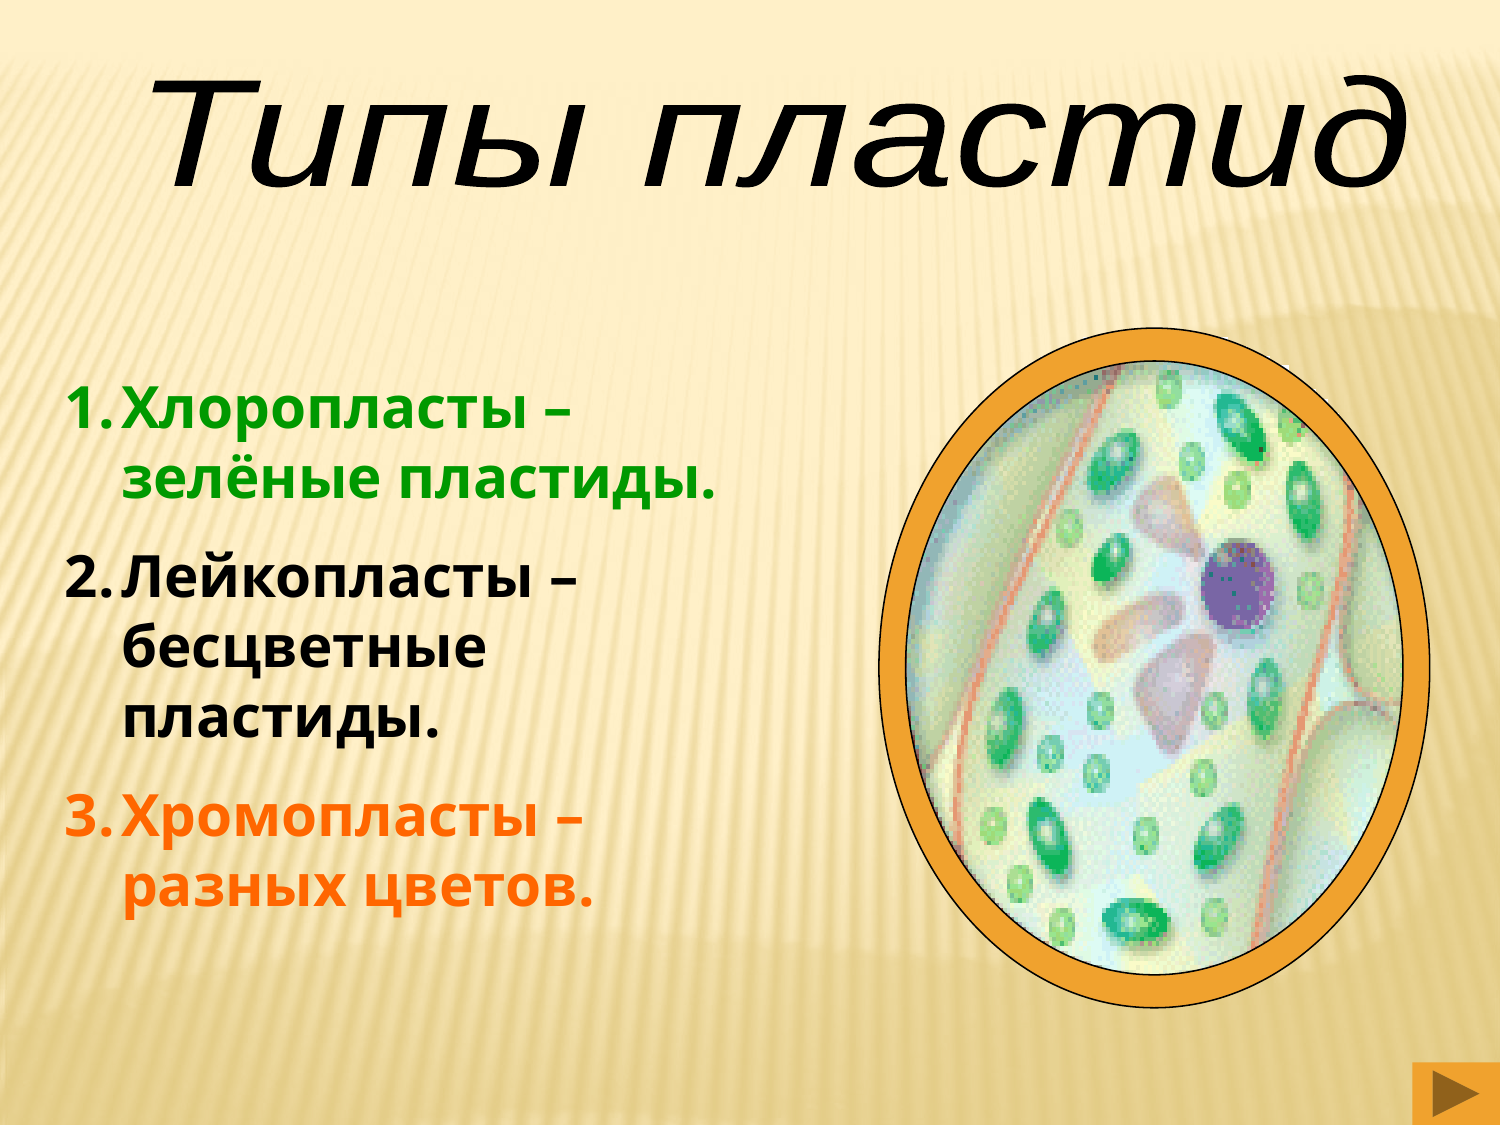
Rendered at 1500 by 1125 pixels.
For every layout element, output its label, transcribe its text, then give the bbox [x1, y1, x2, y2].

text_box [1412, 1062, 1500, 1125]
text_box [878, 327, 1430, 1009]
text_box Хлоропласты – зелёные пластиды. Лейкопласты – бесцветные пластиды. Хромопласты – разных цветов. [50, 362, 825, 926]
